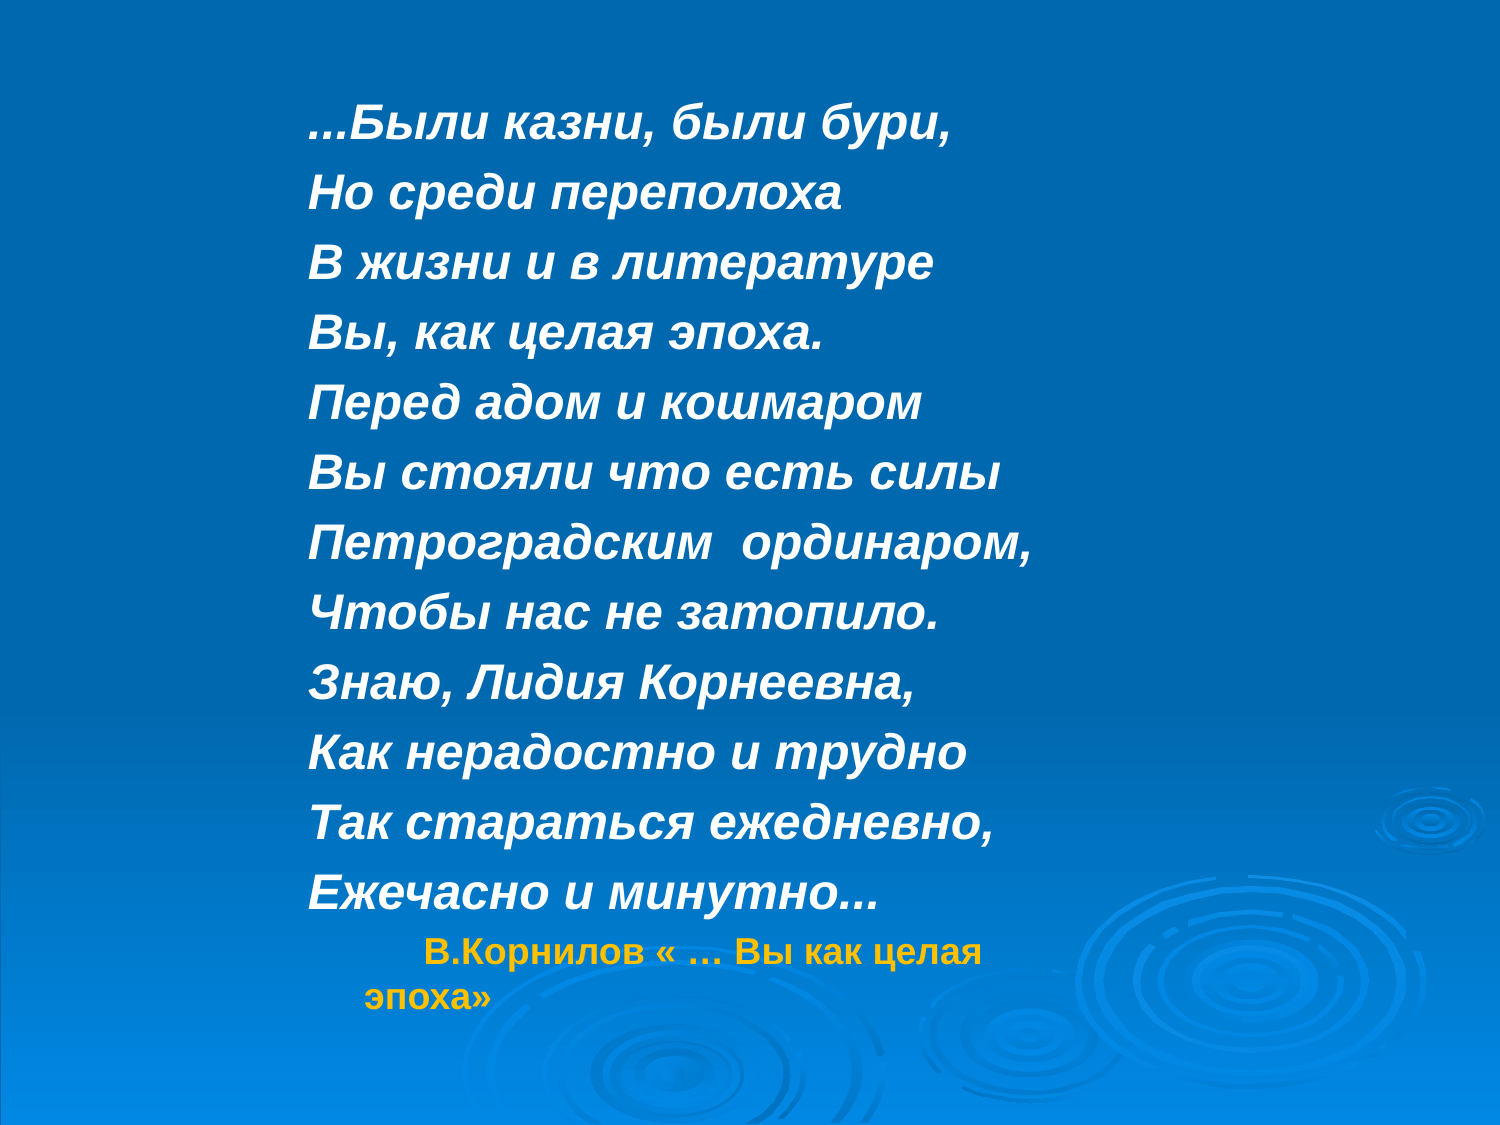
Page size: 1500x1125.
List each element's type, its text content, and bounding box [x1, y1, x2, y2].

list ...Были казни, были бури, Но среди переполоха В жизни и в литературе Вы, как целая эпоха. Перед адом и кошмаром Вы стояли что есть силы Петроградским ординаром, Чтобы нас не затопило. Знаю, Лидия Корнеевна, Как нерадостно и трудно Так стараться ежедневно, Ежечасно и минутно... В.Корнилов « … Вы как целая эпоха» [292, 81, 1091, 825]
